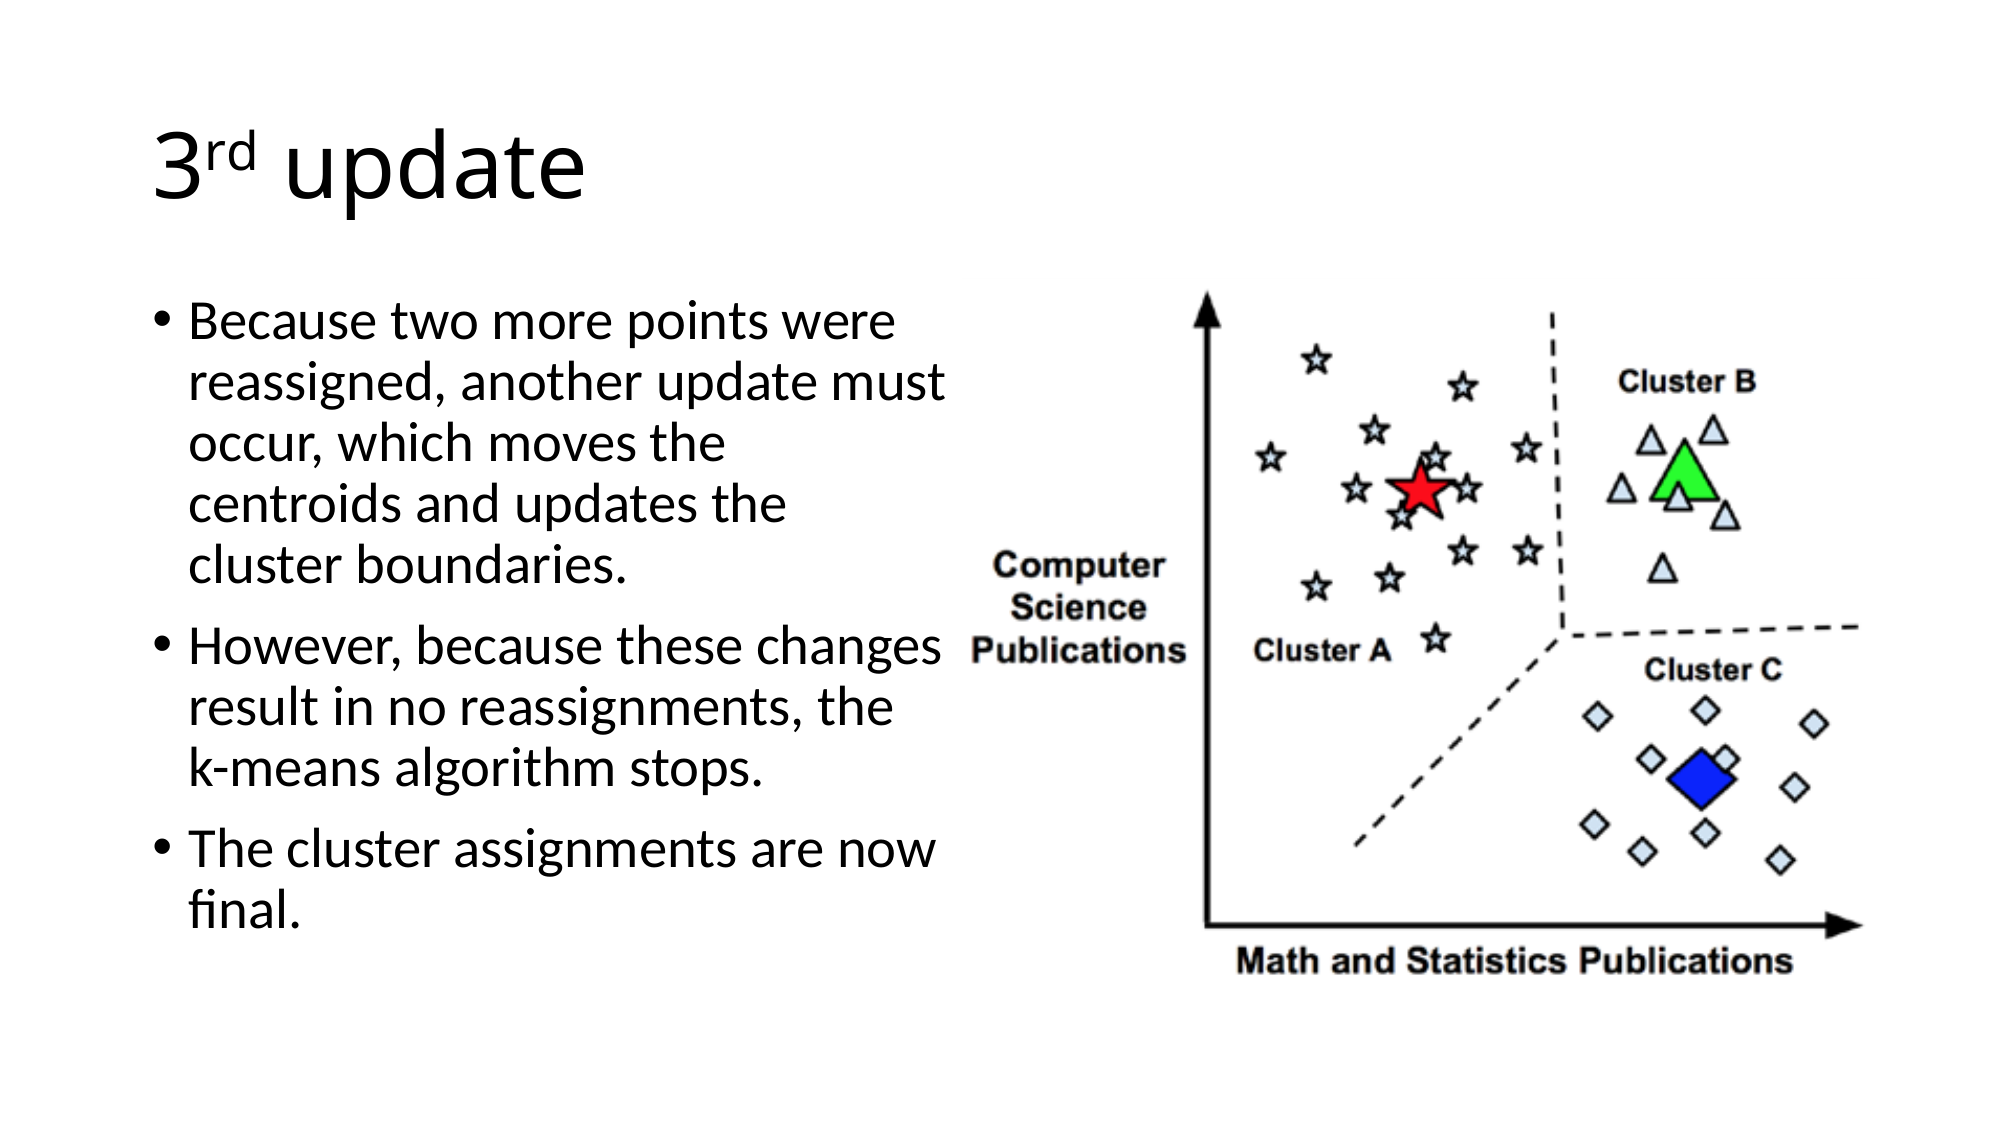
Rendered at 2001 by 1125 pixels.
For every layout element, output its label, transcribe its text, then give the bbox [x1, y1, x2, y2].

title 3rd update [137, 59, 1863, 278]
list Because two more points were reassigned, another update must occur, which moves the centroids and updates the cluster boundaries. However, because these changes result in no reassignments, the k-means algorithm stops. The cluster assignments are now final. [137, 283, 962, 998]
picture [962, 277, 1880, 998]
